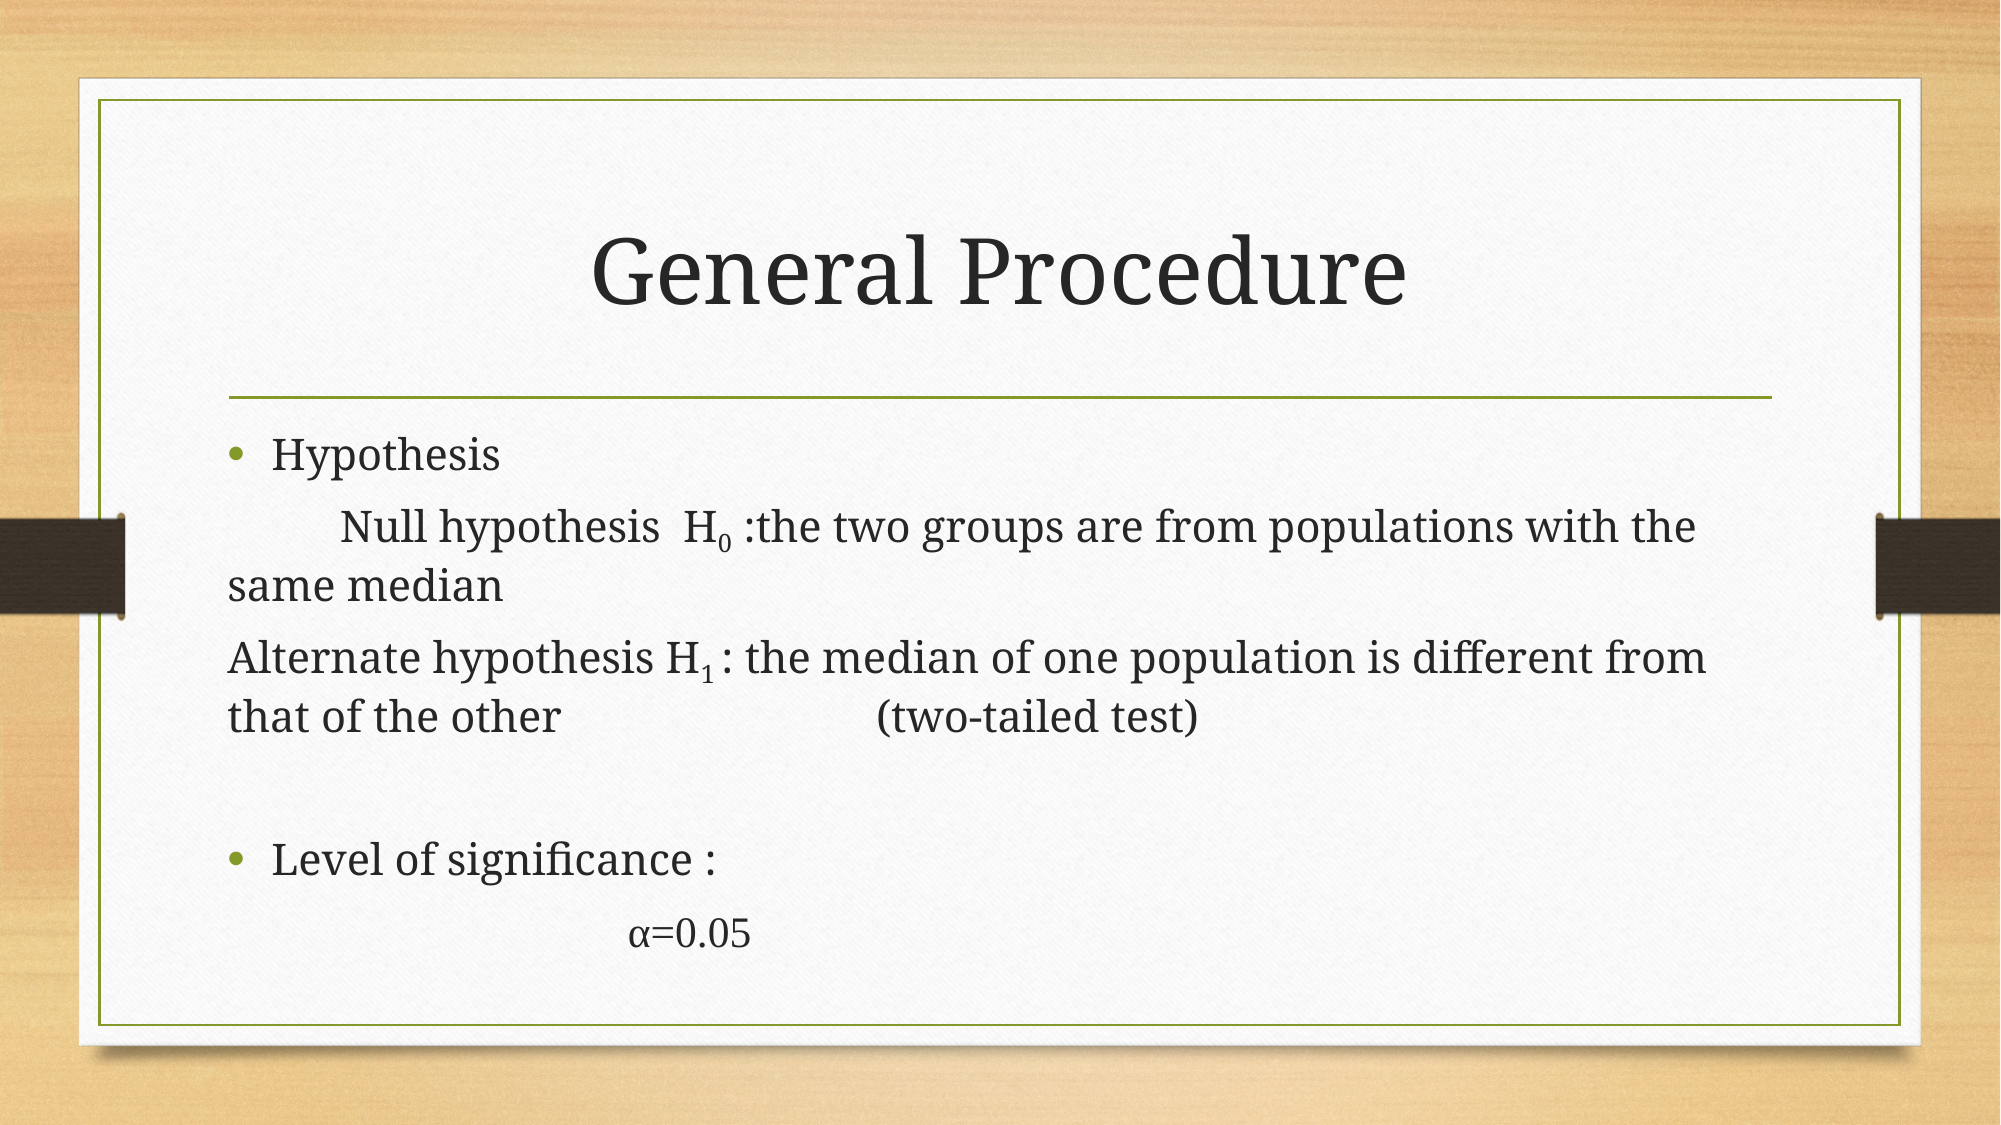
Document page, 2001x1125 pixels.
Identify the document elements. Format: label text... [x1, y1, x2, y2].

picture [0, 0, 2001, 1125]
list Hypothesis Null hypothesis H0 :the two groups are from populations with the same median Alternate hypothesis H1 : the median of one population is different from that of the other (two-tailed test) Level of significance : α=0.05 [212, 419, 1788, 964]
title General Procedure [212, 161, 1788, 375]
